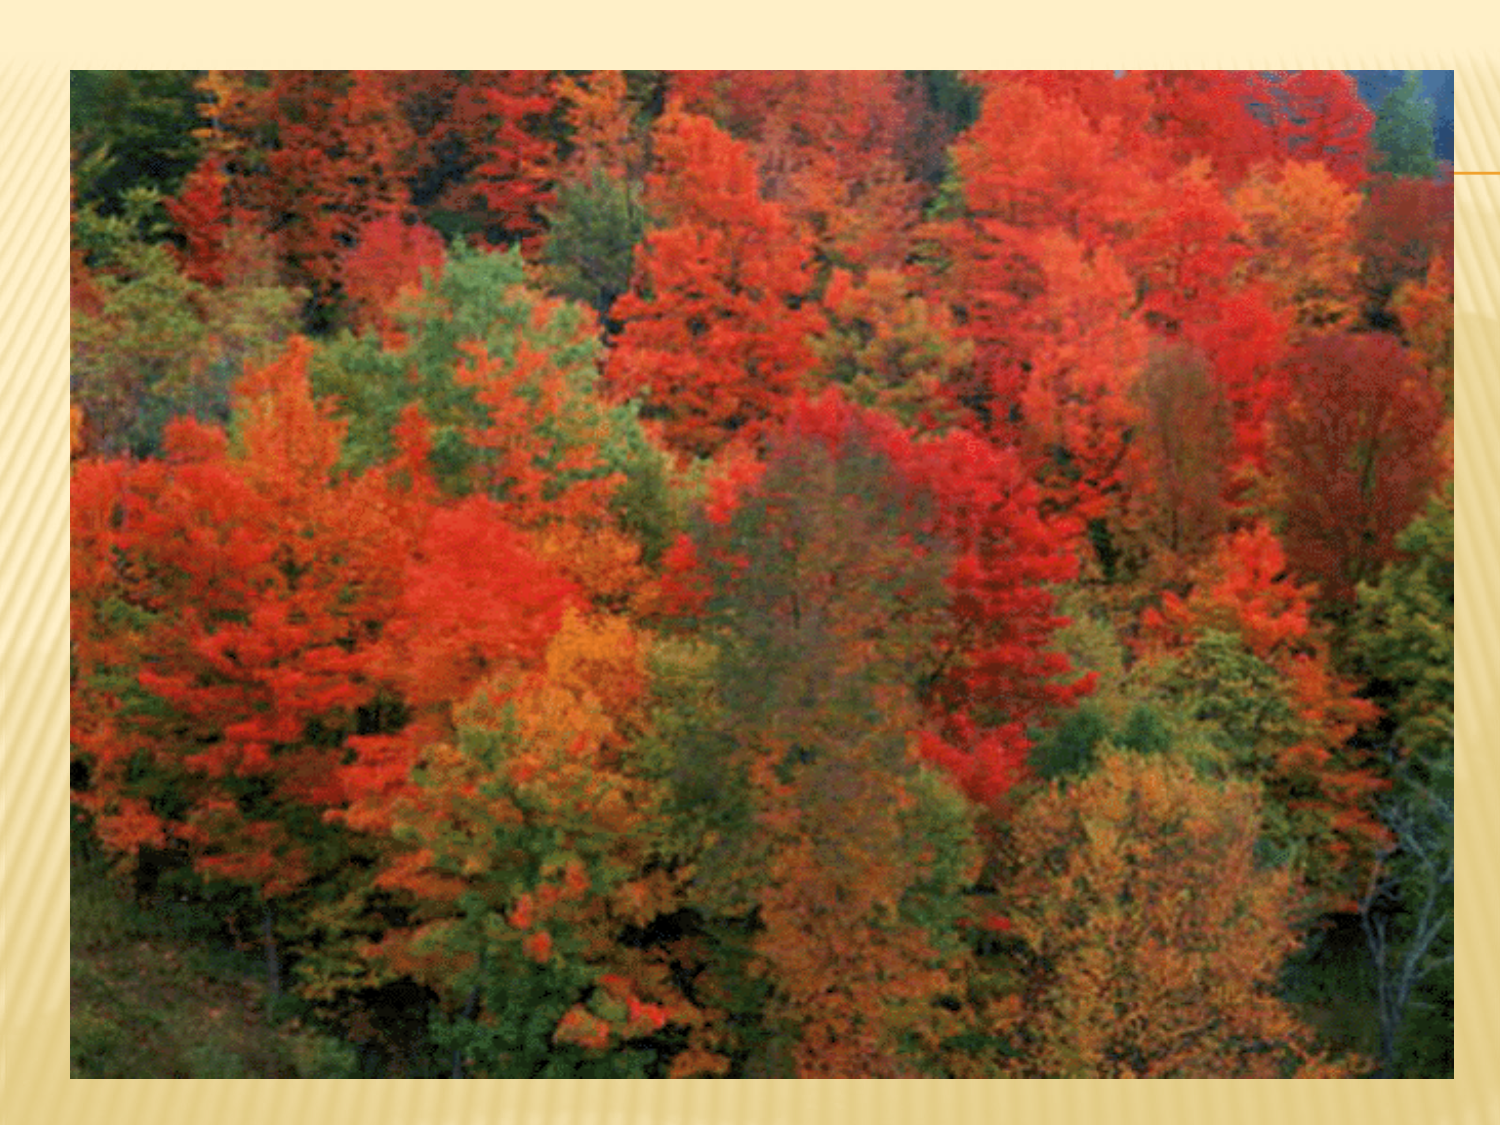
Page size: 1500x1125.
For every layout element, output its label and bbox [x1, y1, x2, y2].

picture [69, 69, 1454, 1079]
